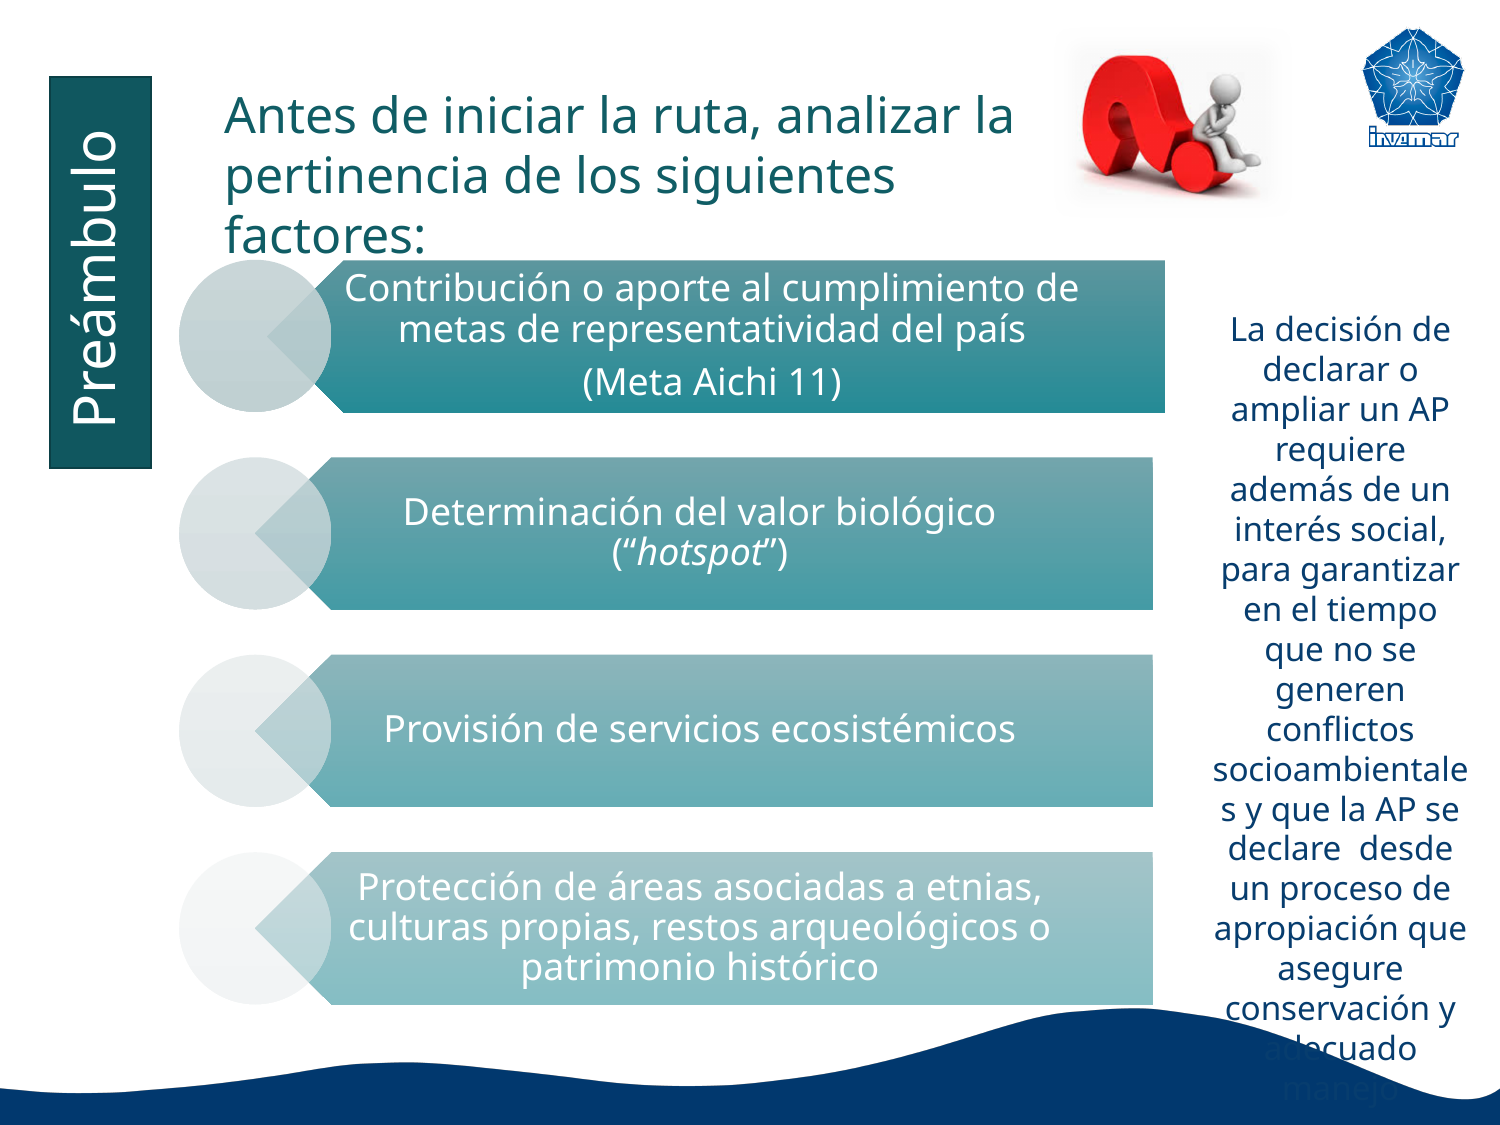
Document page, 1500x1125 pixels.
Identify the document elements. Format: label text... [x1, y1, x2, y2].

picture [1357, 23, 1469, 151]
text_box La decisión de declarar o ampliar un AP requiere además de un interés social, para garantizar en el tiempo que no se generen conflictos socioambientales y que la AP se declare desde un proceso de apropiación que asegure conservación y adecuado manejo [1194, 301, 1487, 1115]
text_box Antes de iniciar la ruta, analizar la pertinencia de los siguientes factores: [209, 76, 1037, 259]
picture [0, 998, 1500, 1125]
text_box Preámbulo [49, 76, 152, 259]
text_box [0, 259, 1341, 1005]
picture [1053, 26, 1293, 219]
